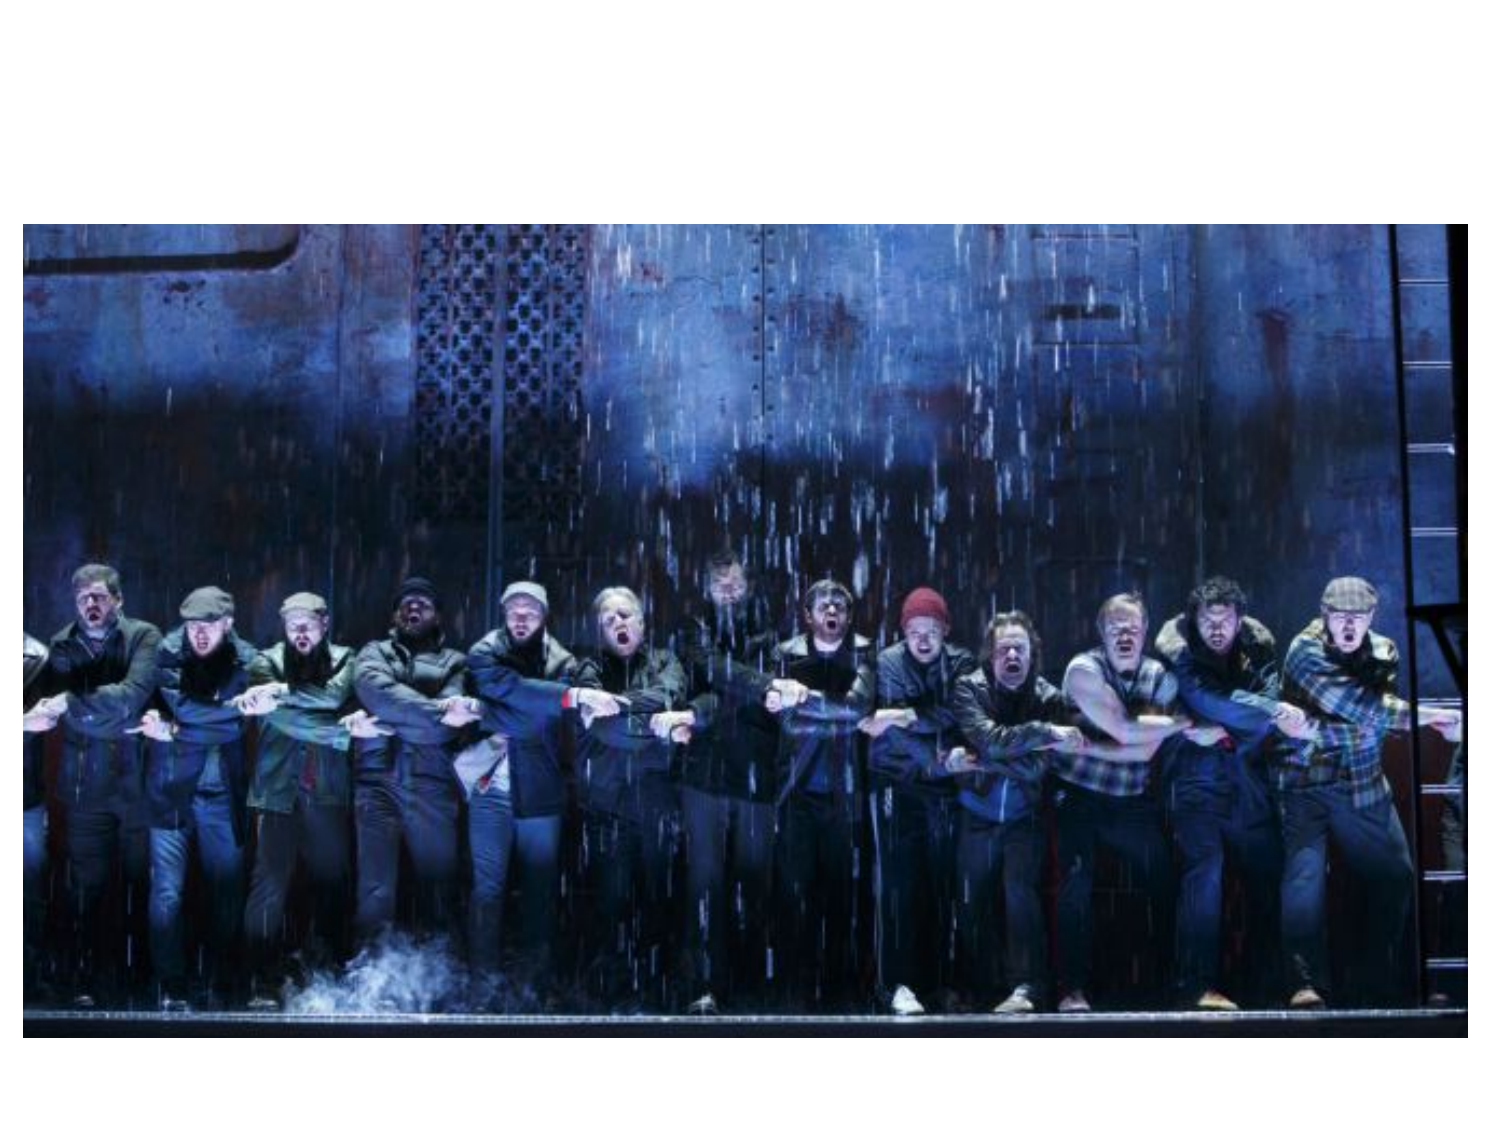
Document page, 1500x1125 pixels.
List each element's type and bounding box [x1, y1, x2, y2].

list [23, 224, 1468, 1038]
